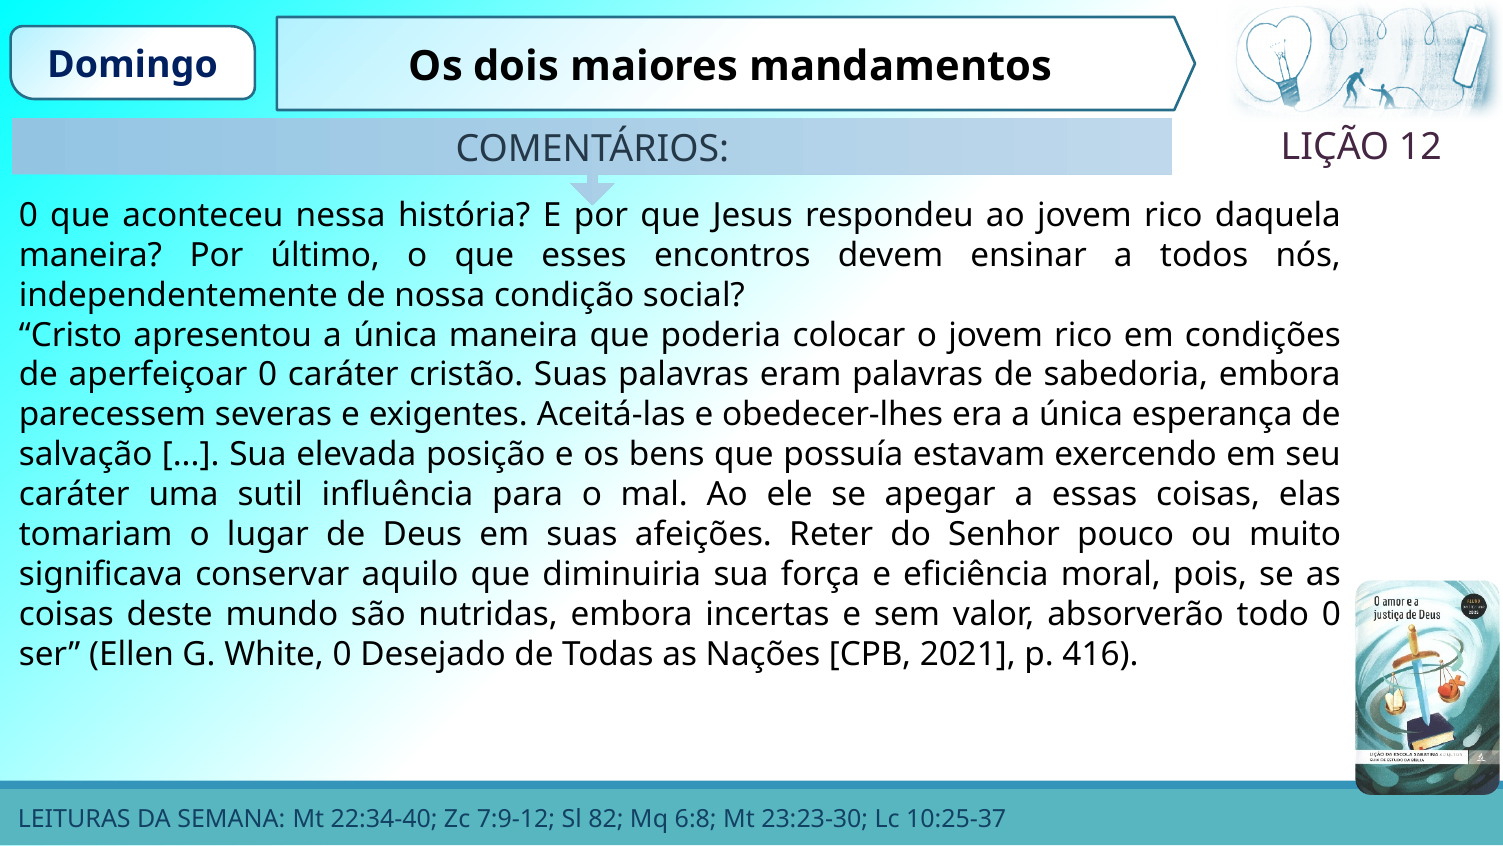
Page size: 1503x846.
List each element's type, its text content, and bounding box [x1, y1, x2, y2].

text_box Domingo [9, 24, 257, 101]
text_box LIÇÃO 12 [1265, 132, 1458, 175]
picture [1354, 579, 1501, 796]
text_box 0 que aconteceu nessa história? E por que Jesus respondeu ao jovem rico daquela maneira? Por último, o que esses encontros devem ensinar a todos nós, independentemente de nossa condição social? “Cristo apresentou a única maneira que poderia colocar o jovem rico em condições de aperfeiçoar 0 caráter cristão. Suas palavras eram palavras de sabedoria, embora parecessem severas e exigentes. Aceitá-las e obedecer-lhes era a única esperança de salvação [...]. Sua elevada posição e os bens que possuía estavam exercendo em seu caráter uma sutil influência para o mal. Ao ele se apegar a essas coisas, elas tomariam o lugar de Deus em suas afeições. Reter do Senhor pouco ou muito significava conservar aquilo que diminuiria sua força e eficiência moral, pois, se as coisas deste mundo são nutridas, embora incertas e sem valor, absorverão todo 0 ser” (Ellen G. White, 0 Desejado de Todas as Nações [CPB, 2021], p. 416). [4, 185, 1358, 680]
text_box COMENTÁRIOS: [10, 116, 1174, 207]
text_box LEITURAS DA SEMANA: Mt 22:34-40; Zc 7:9-12; Sl 82; Mq 6:8; Mt 23:23-30; Lc 10:25-37 [3, 794, 1421, 840]
text_box Os dois maiores mandamentos [275, 15, 1197, 112]
picture [1225, 0, 1503, 122]
